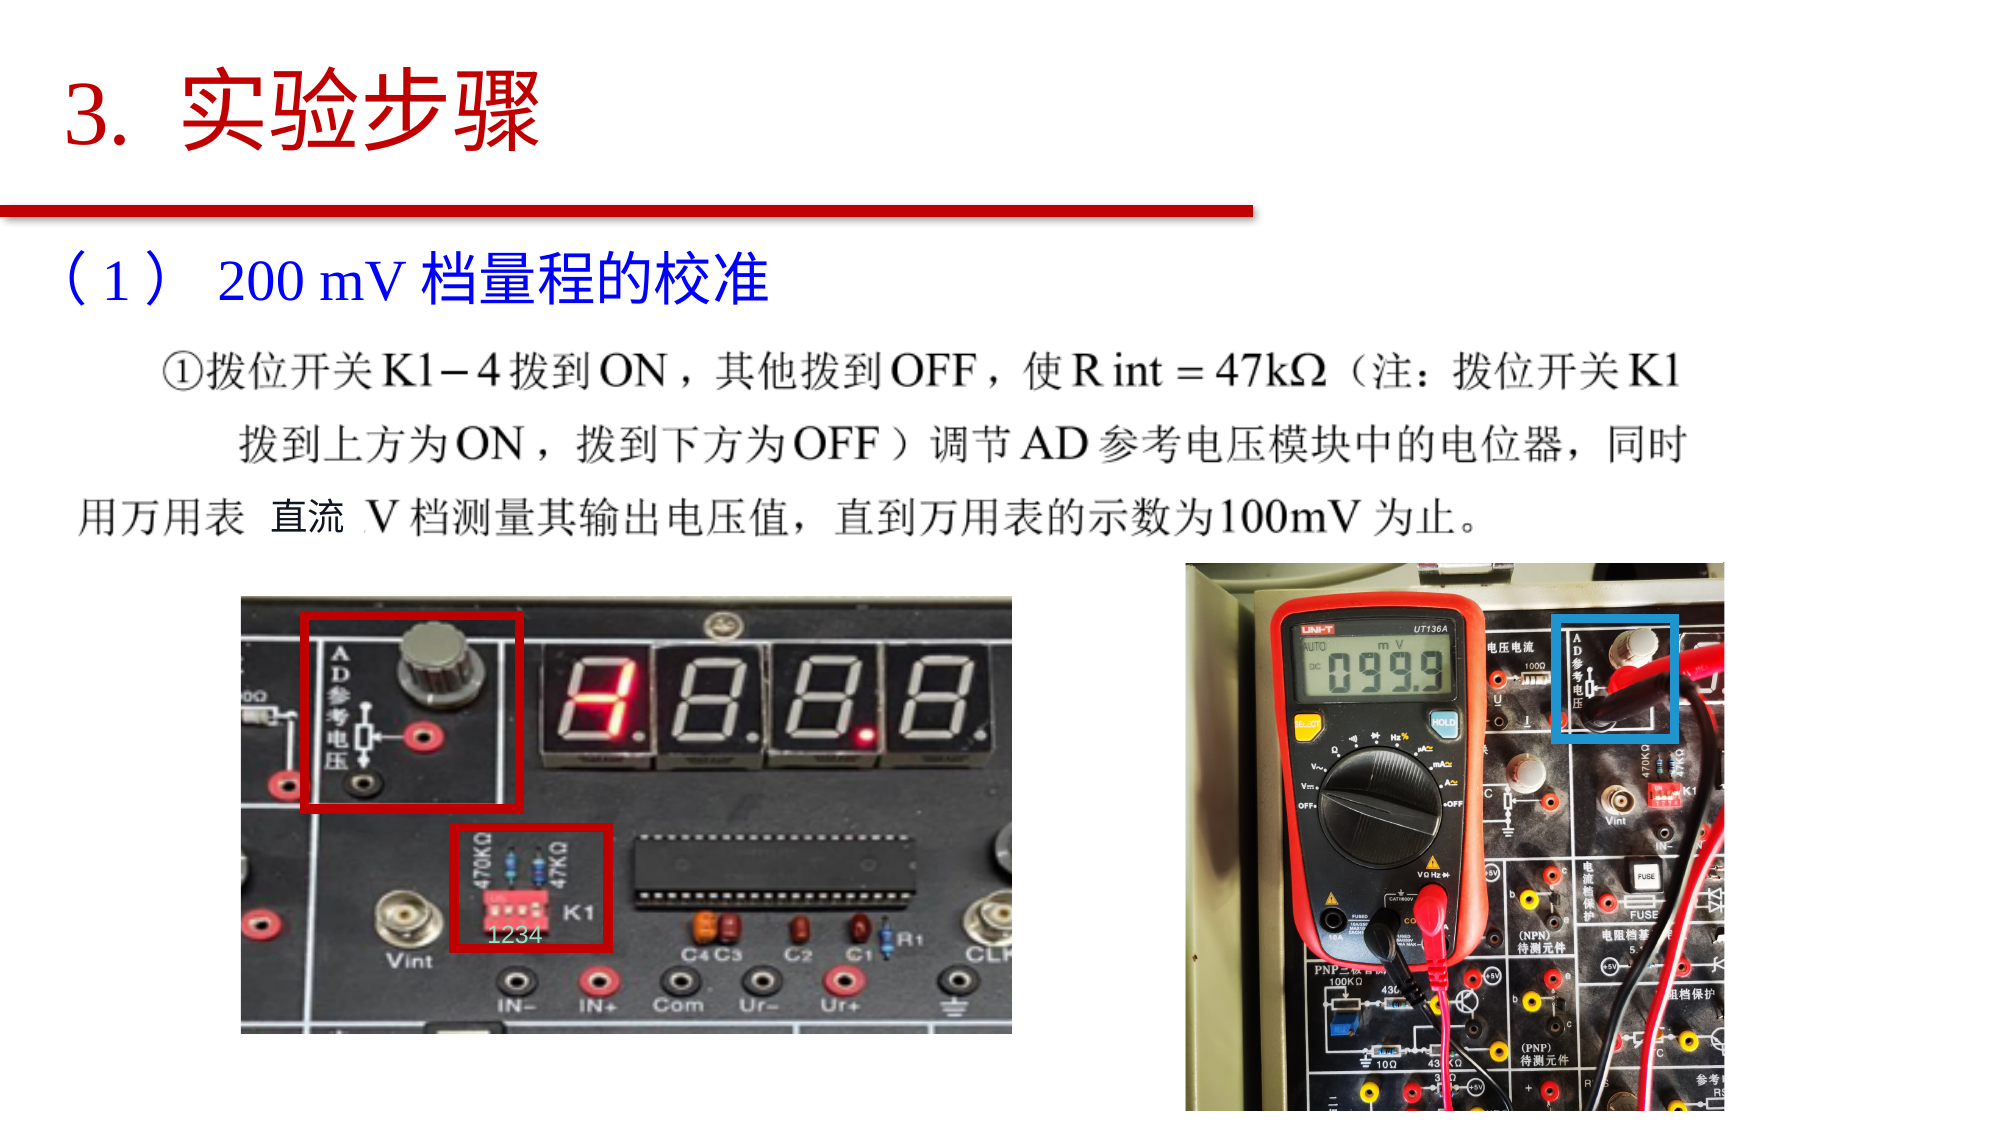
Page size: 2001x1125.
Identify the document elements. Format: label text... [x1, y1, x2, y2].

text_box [240, 596, 1012, 1034]
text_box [1185, 562, 1725, 1111]
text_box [57, 310, 1723, 563]
text_box （1）200 mV档量程的校准 [14, 234, 785, 320]
text_box 3. 实验步骤 [48, 45, 559, 171]
